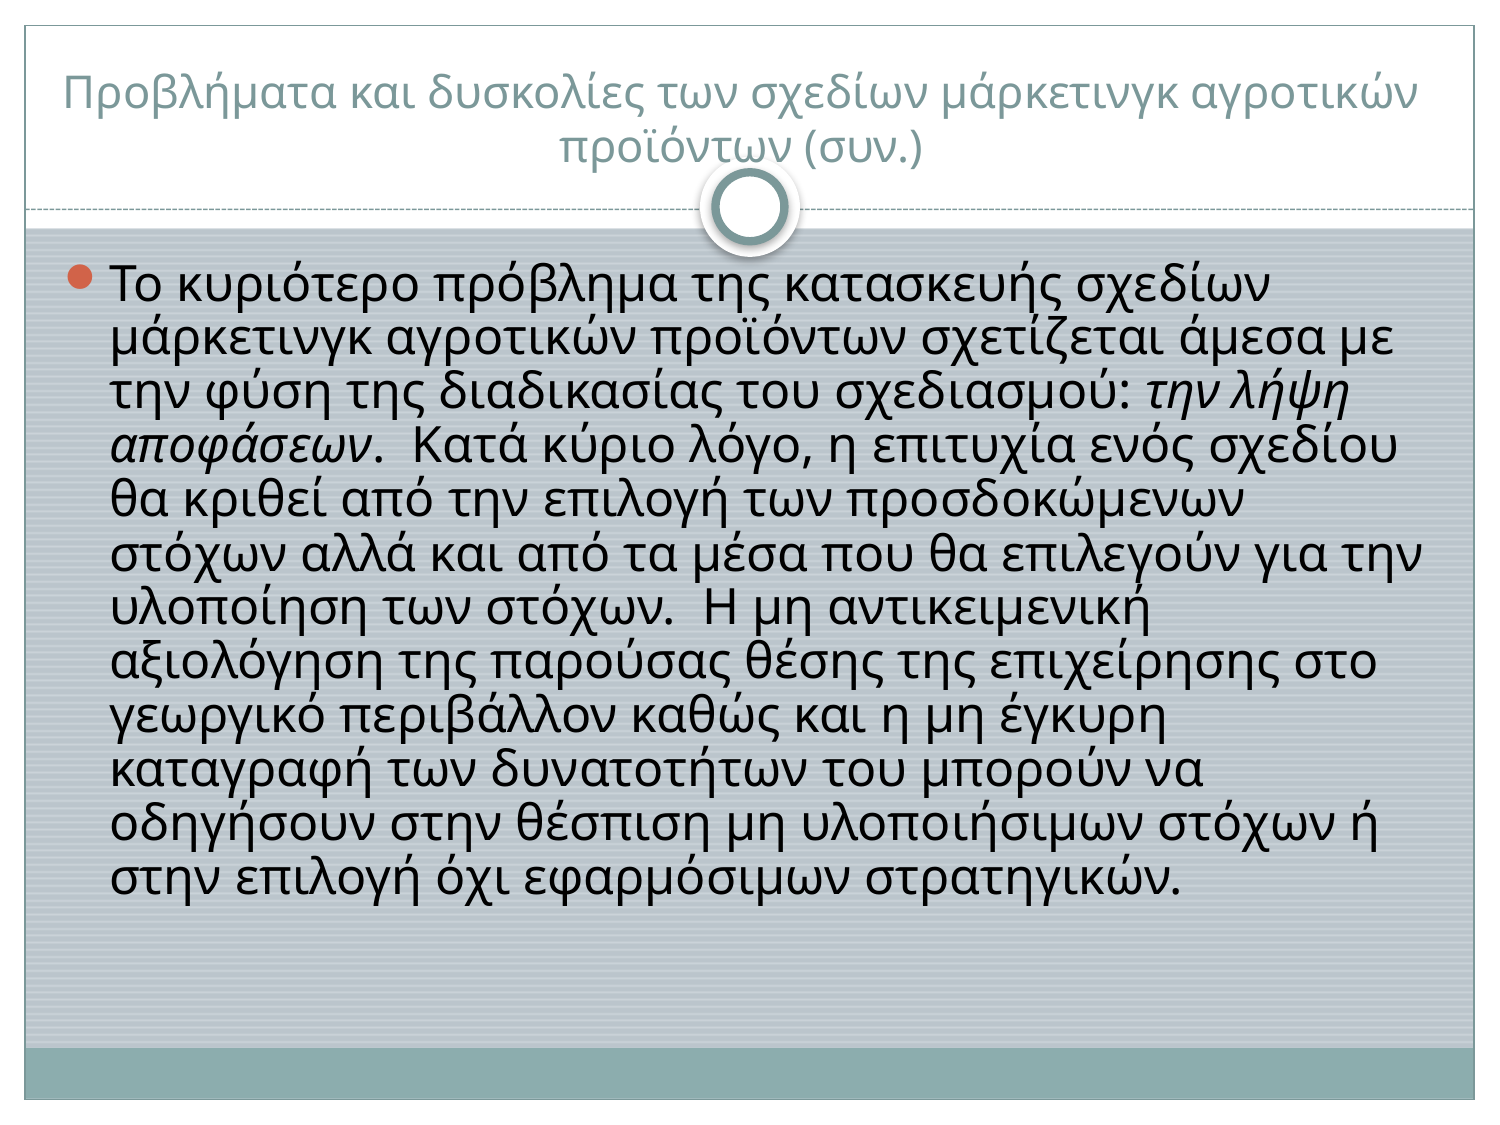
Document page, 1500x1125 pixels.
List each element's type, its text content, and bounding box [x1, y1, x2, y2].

title Προβλήματα και δυσκολίες των σχεδίων μάρκετινγκ αγροτικών προϊόντων (συν.) [41, 54, 1442, 179]
list Το κυριότερο πρόβλημα της κατασκευής σχεδίων μάρκετινγκ αγροτικών προϊόντων σχετίζεται άμεσα με την φύση της διαδικασίας του σχεδιασμού: την λήψη αποφάσεων. Κατά κύριο λόγο, η επιτυχία ενός σχεδίου θα κριθεί από την επιλογή των προσδοκώμενων στόχων αλλά και από τα μέσα που θα επιλεγούν για την υλοποίηση των στόχων. Η μη αντικειμενική αξιολόγηση της παρούσας θέσης της επιχείρησης στο γεωργικό περιβάλλον καθώς και η μη έγκυρη καταγραφή των δυνατοτήτων του μπορούν να οδηγήσουν στην θέσπιση μη υλοποιήσιμων στόχων ή στην επιλογή όχι εφαρμόσιμων στρατηγικών. [49, 250, 1445, 1001]
